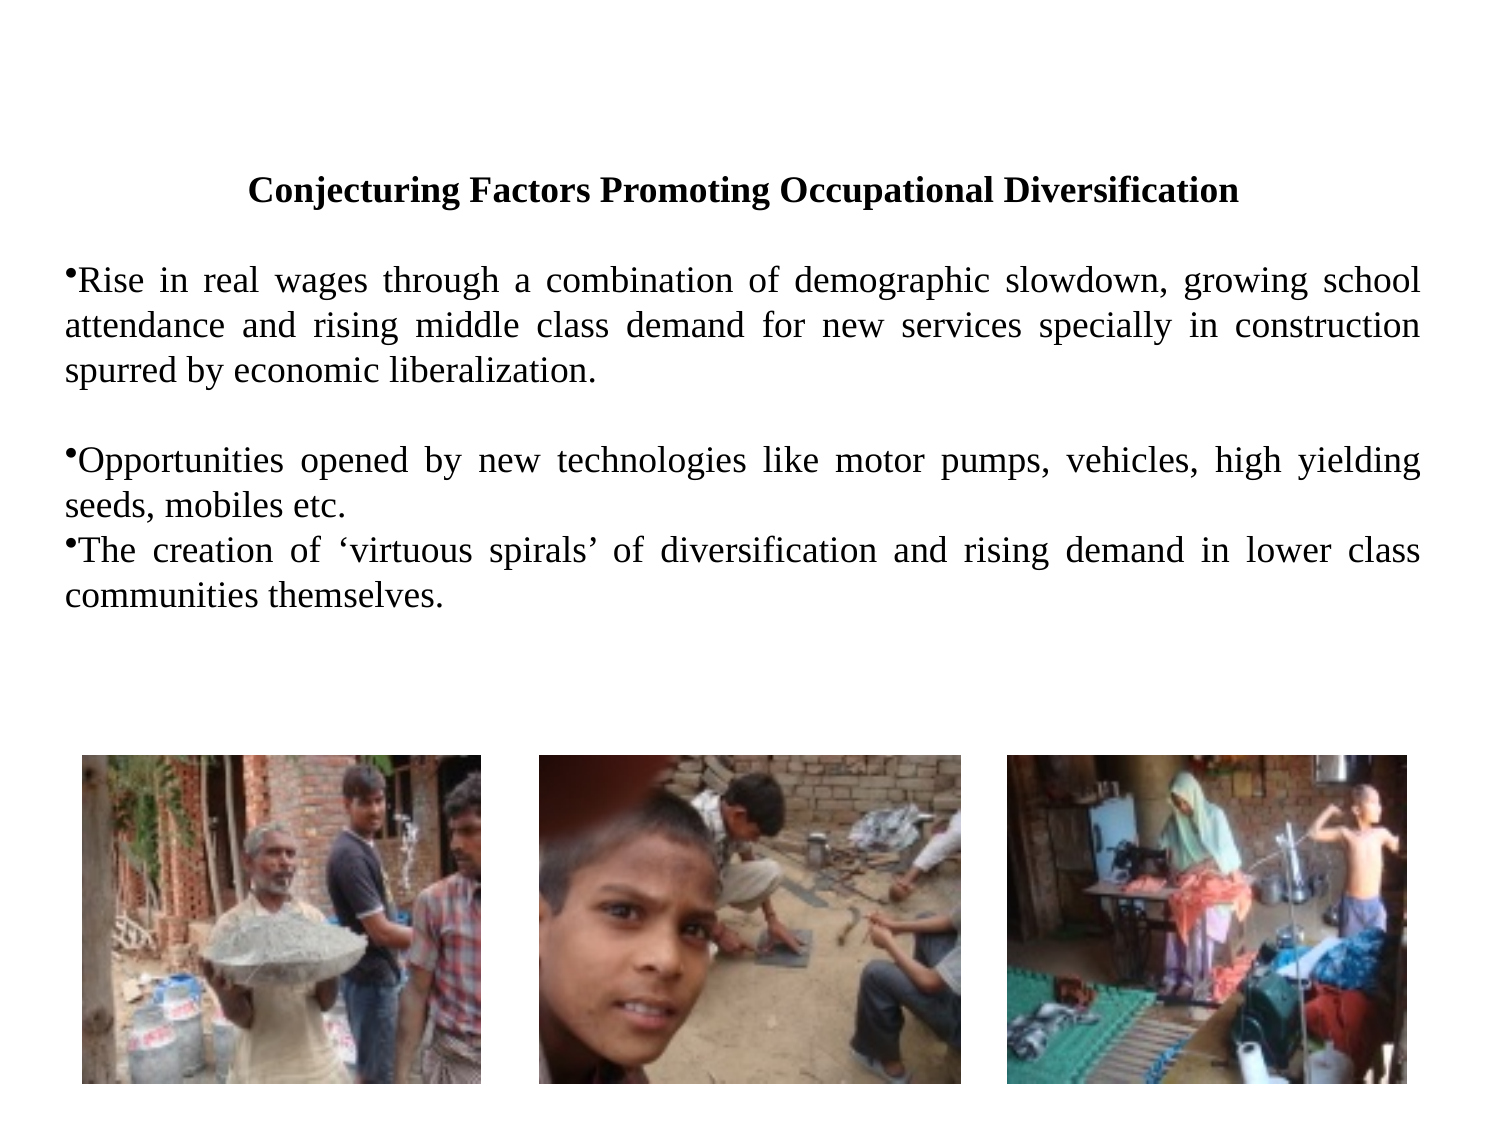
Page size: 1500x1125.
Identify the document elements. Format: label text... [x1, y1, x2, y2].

text_box Conjecturing Factors Promoting Occupational Diversification Rise in real wages through a combination of demographic slowdown, growing school attendance and rising middle class demand for new services specially in construction spurred by economic liberalization. Opportunities opened by new technologies like motor pumps, vehicles, high yielding seeds, mobiles etc. The creation of ‘virtuous spirals’ of diversification and rising demand in lower class communities themselves. [50, 112, 1438, 668]
picture [1007, 755, 1407, 1084]
picture [538, 755, 962, 1084]
picture [81, 755, 481, 1084]
